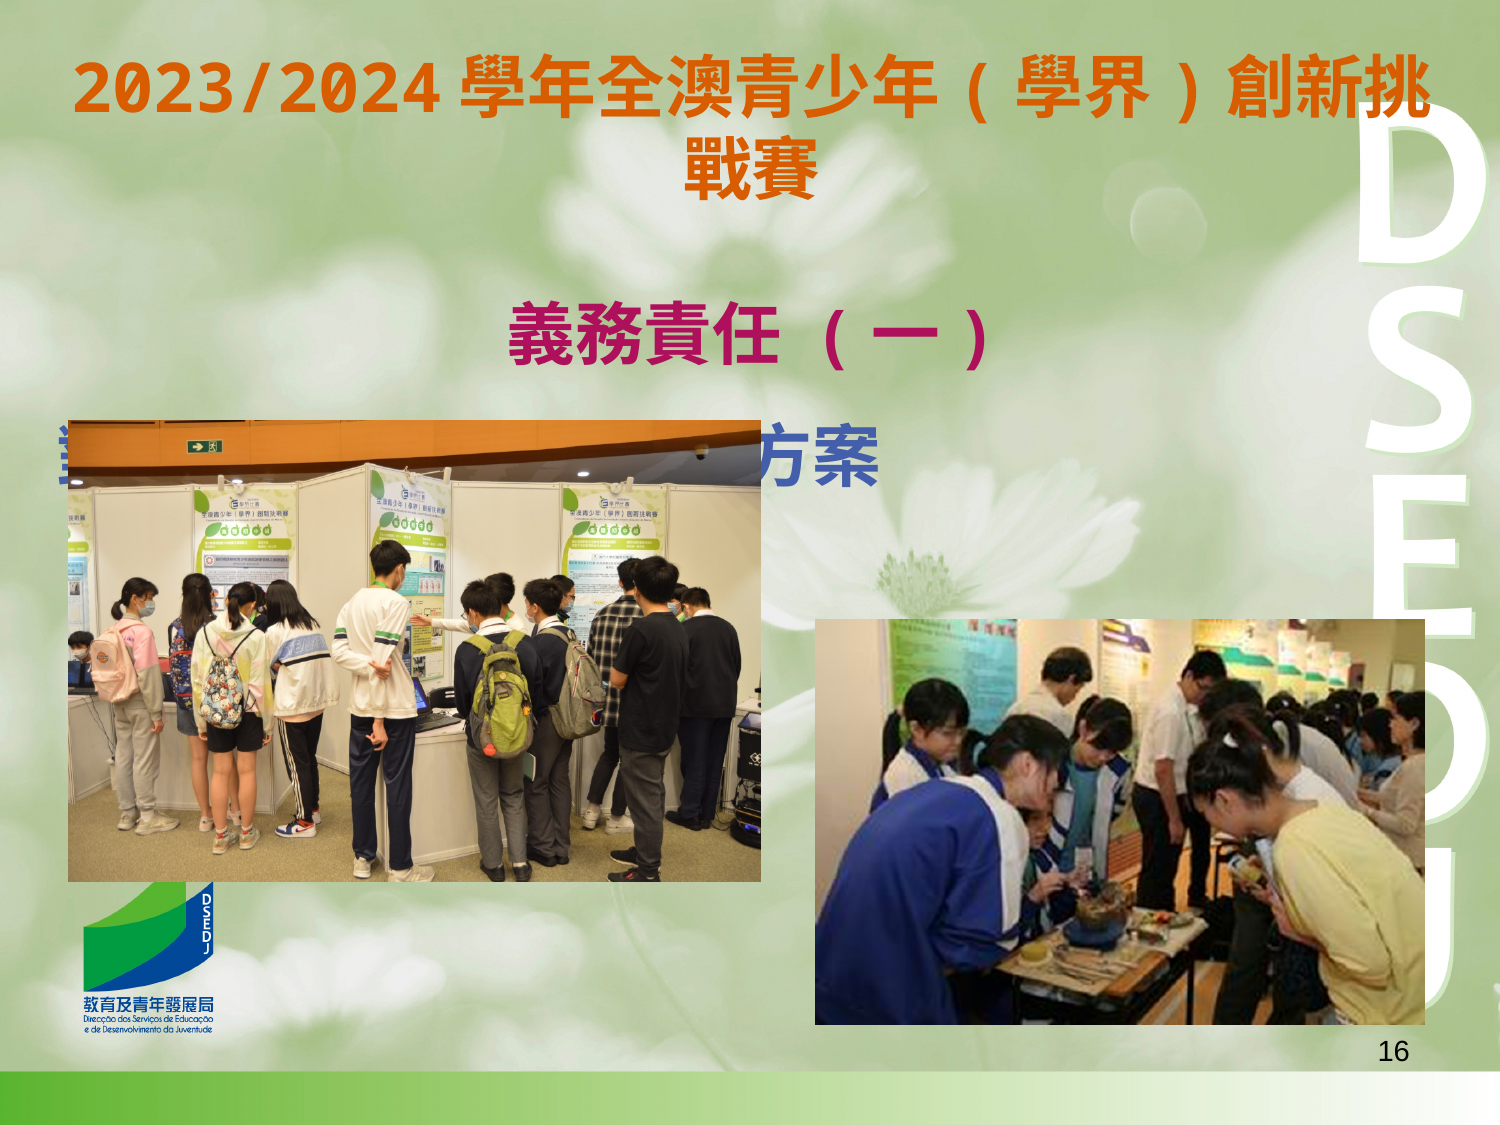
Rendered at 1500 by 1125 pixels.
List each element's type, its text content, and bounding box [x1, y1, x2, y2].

text_box [147, 160, 1423, 929]
slide_number 16 [1074, 1033, 1425, 1103]
text_box 2023/2024學年全澳青少年(學界)創新挑戰賽 義務責任 (一) 對參觀的觀眾講解創新方案 [41, 35, 1463, 145]
picture [0, 0, 1500, 1125]
